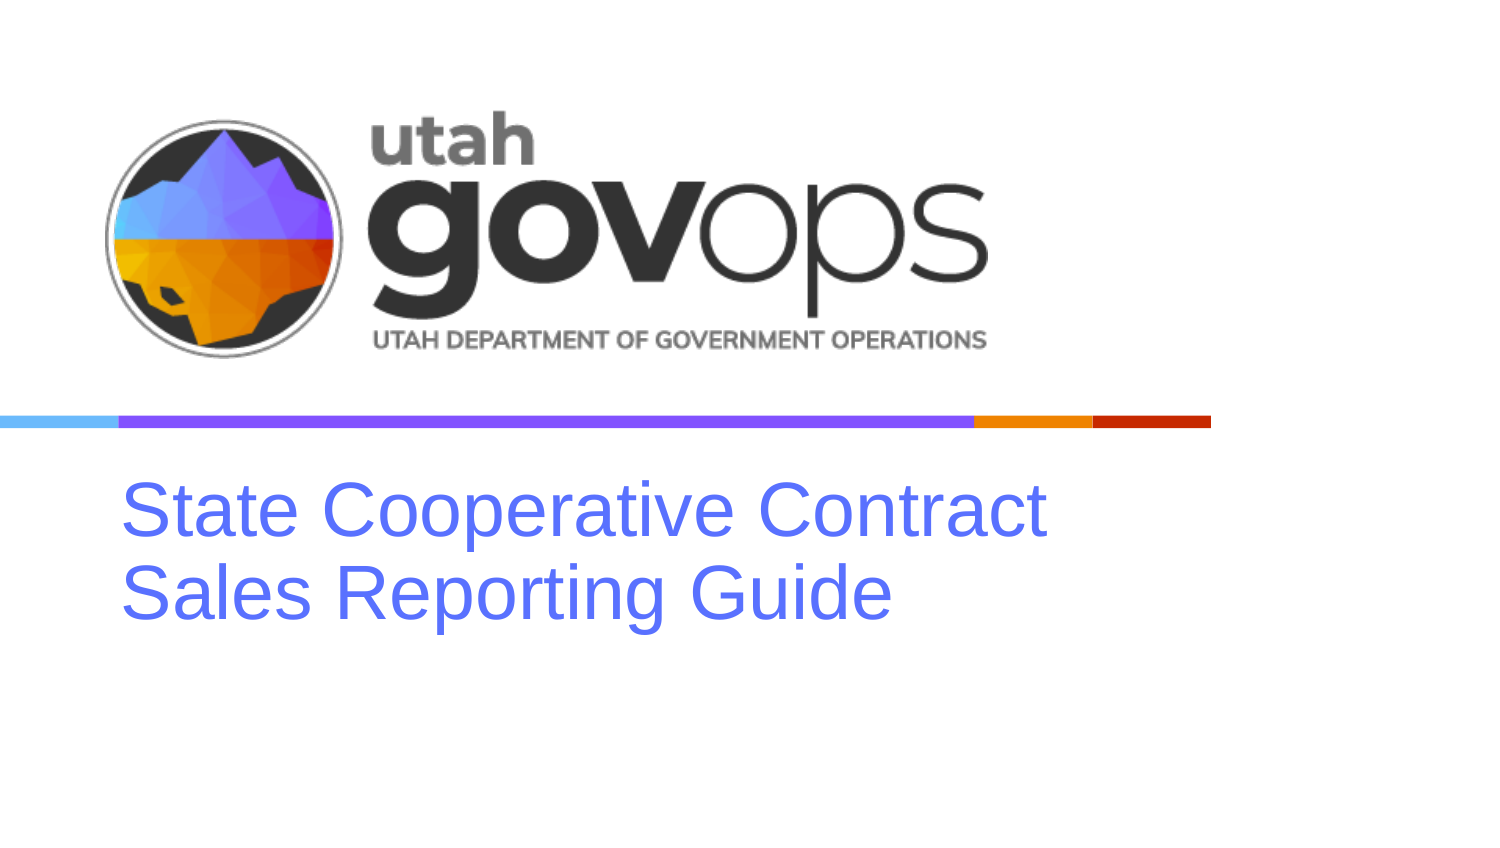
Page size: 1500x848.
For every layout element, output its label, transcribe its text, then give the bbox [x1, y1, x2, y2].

picture [104, 110, 988, 359]
title State Cooperative Contract Sales Reporting Guide [105, 455, 1211, 573]
